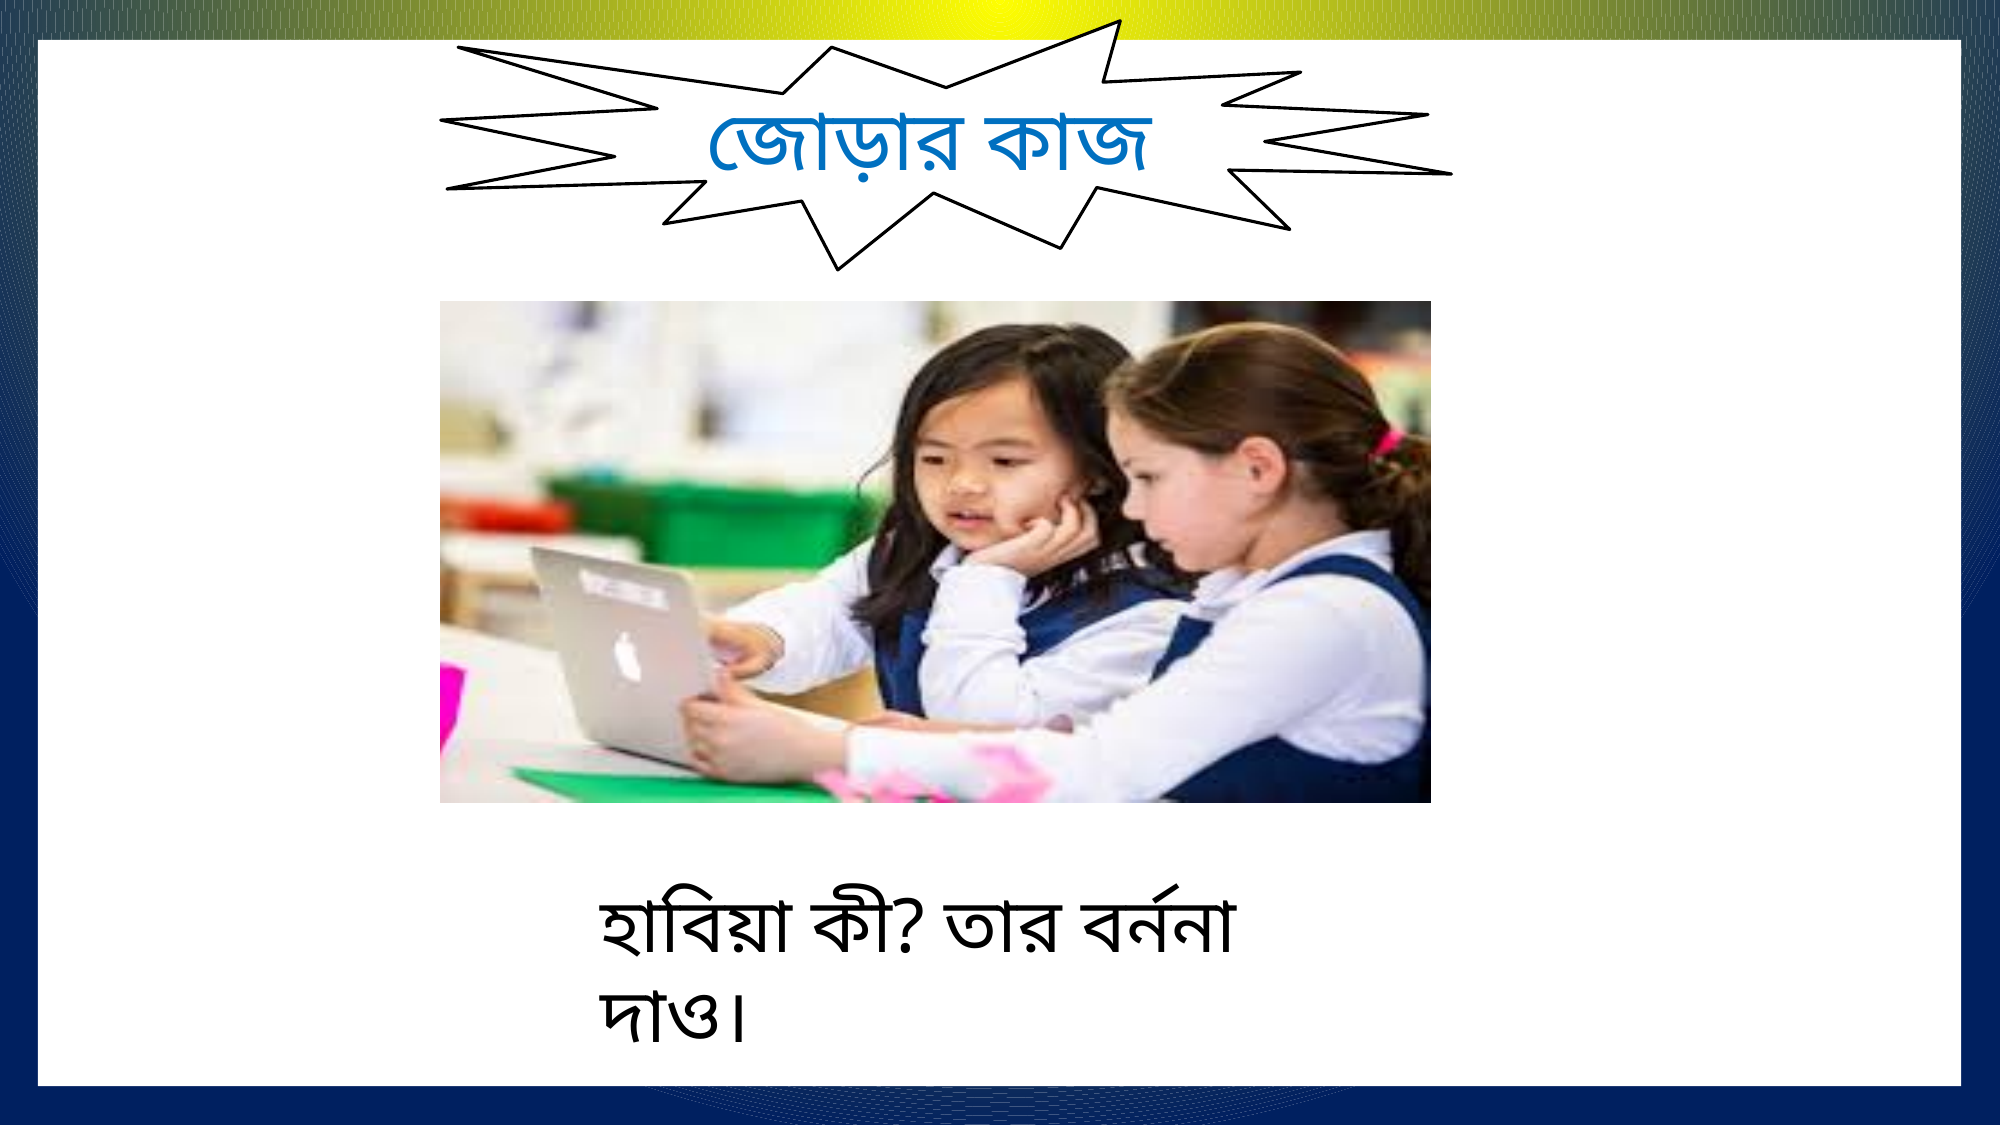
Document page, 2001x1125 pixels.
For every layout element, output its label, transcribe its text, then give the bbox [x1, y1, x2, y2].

text_box জোড়ার কাজ [439, 19, 1454, 272]
picture [440, 301, 1431, 804]
text_box হাবিয়া কী? তার বর্ননা দাও। [586, 869, 1311, 1065]
